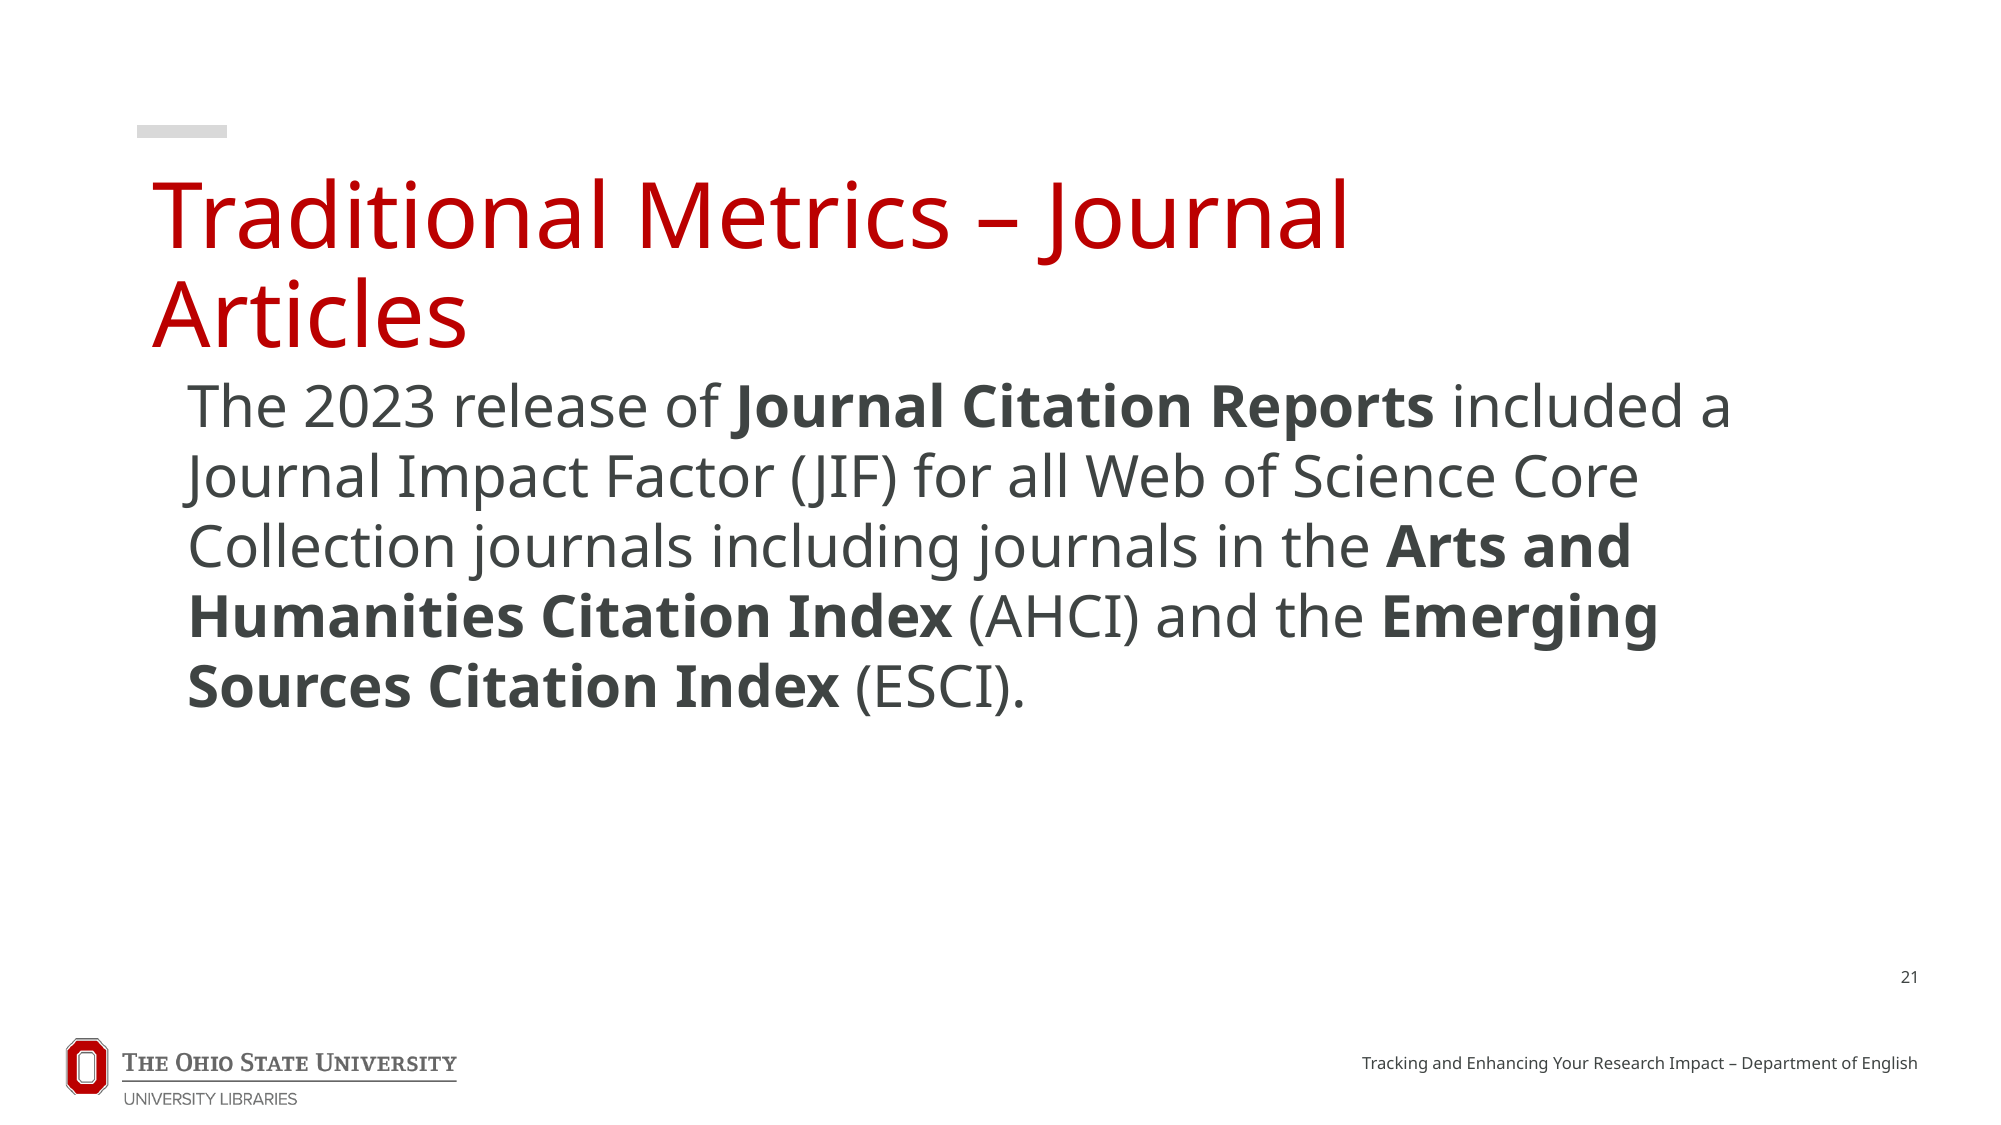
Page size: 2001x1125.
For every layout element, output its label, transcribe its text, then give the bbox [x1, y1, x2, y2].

slide_number 21 [1853, 948, 1935, 1009]
text_box The 2023 release of Journal Citation Reports included a Journal Impact Factor (JIF) for all Web of Science Core Collection journals including journals in the Arts and Humanities Citation Index (AHCI) and the Emerging Sources Citation Index (ESCI). [172, 361, 1840, 727]
title Traditional Metrics – Journal Articles [138, 161, 1617, 258]
footer Tracking and Enhancing Your Research Impact – Department of English [1259, 1032, 1935, 1093]
picture [118, 1086, 309, 1111]
